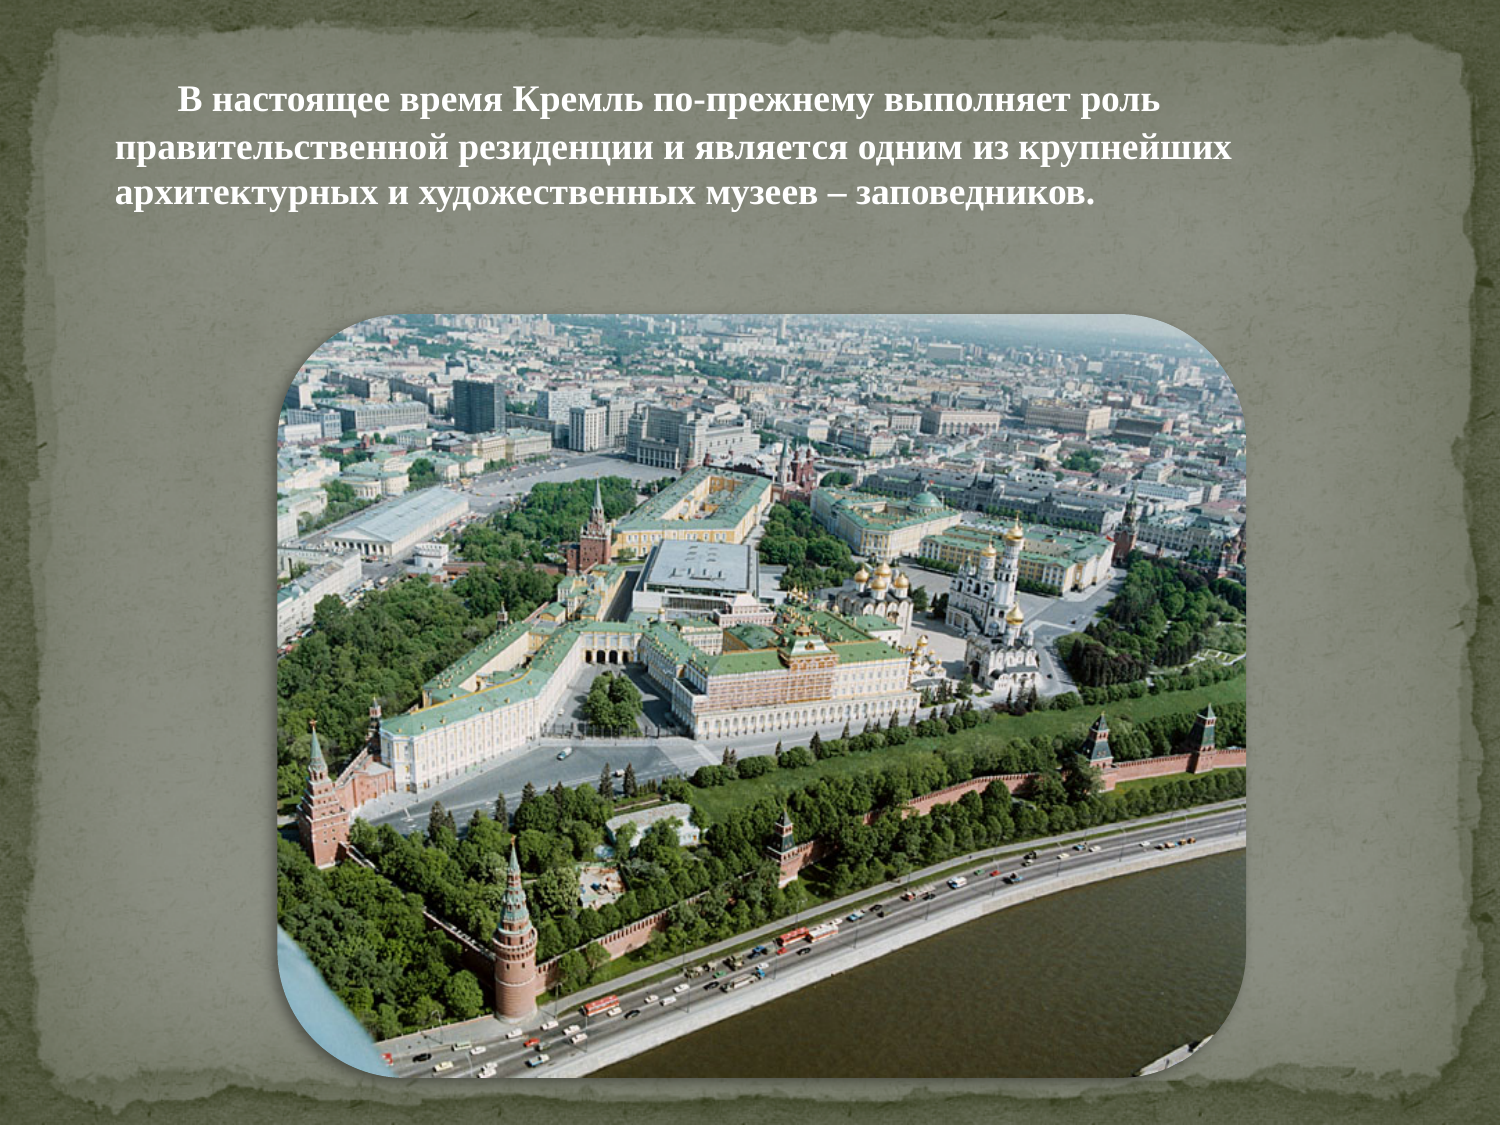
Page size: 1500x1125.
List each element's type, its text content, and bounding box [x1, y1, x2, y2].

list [280, 316, 1245, 1076]
text_box В настоящее время Кремль по-прежнему выполняет роль правительственной резиденции и является одним из крупнейших архитектурных и художественных музеев – заповедников. [100, 54, 1400, 220]
